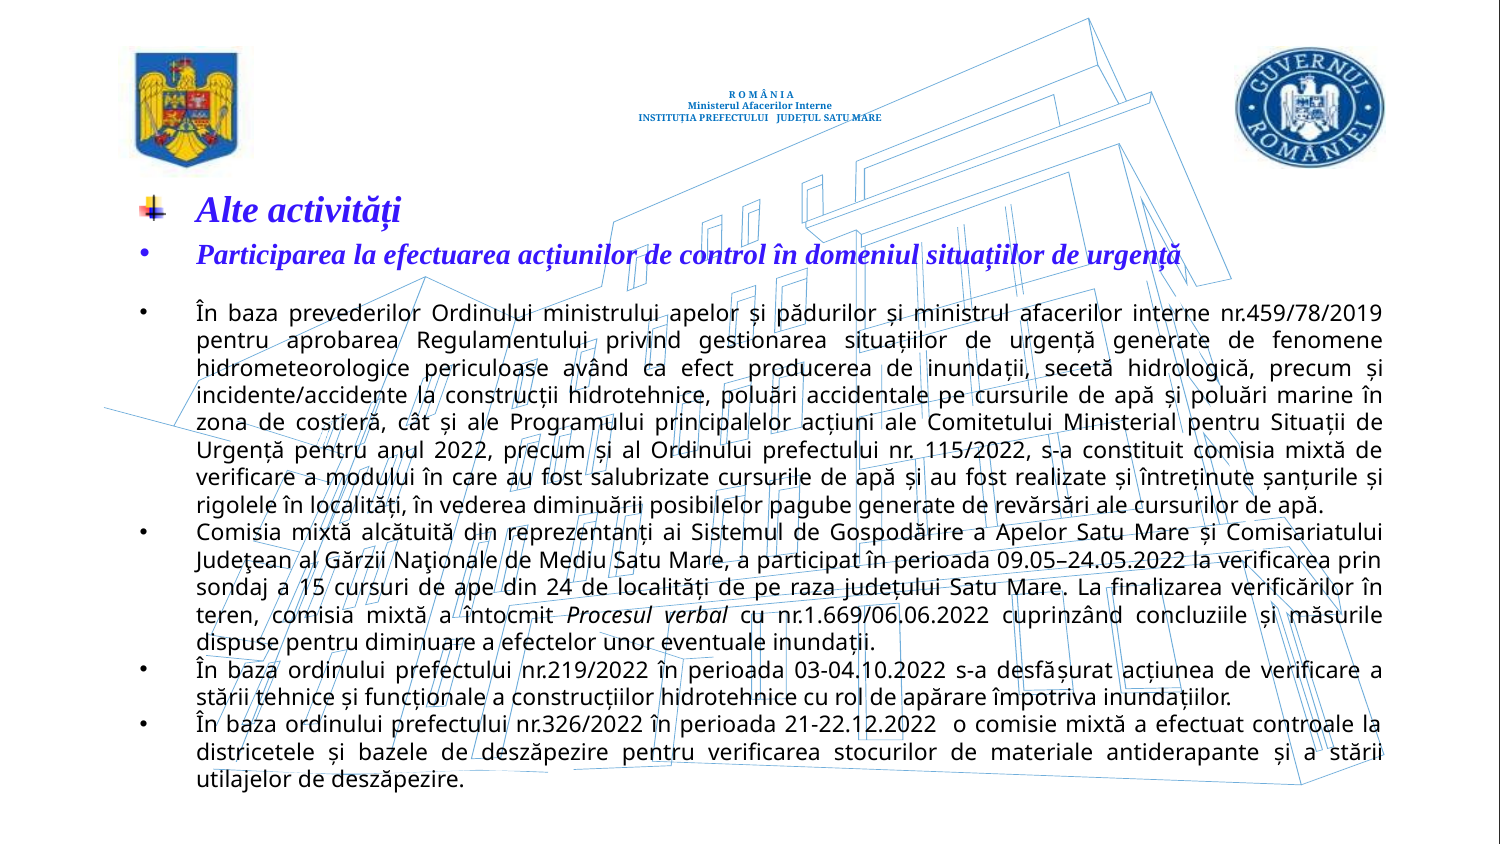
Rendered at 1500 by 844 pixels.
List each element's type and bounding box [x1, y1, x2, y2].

text_box [0, 0, 1500, 844]
